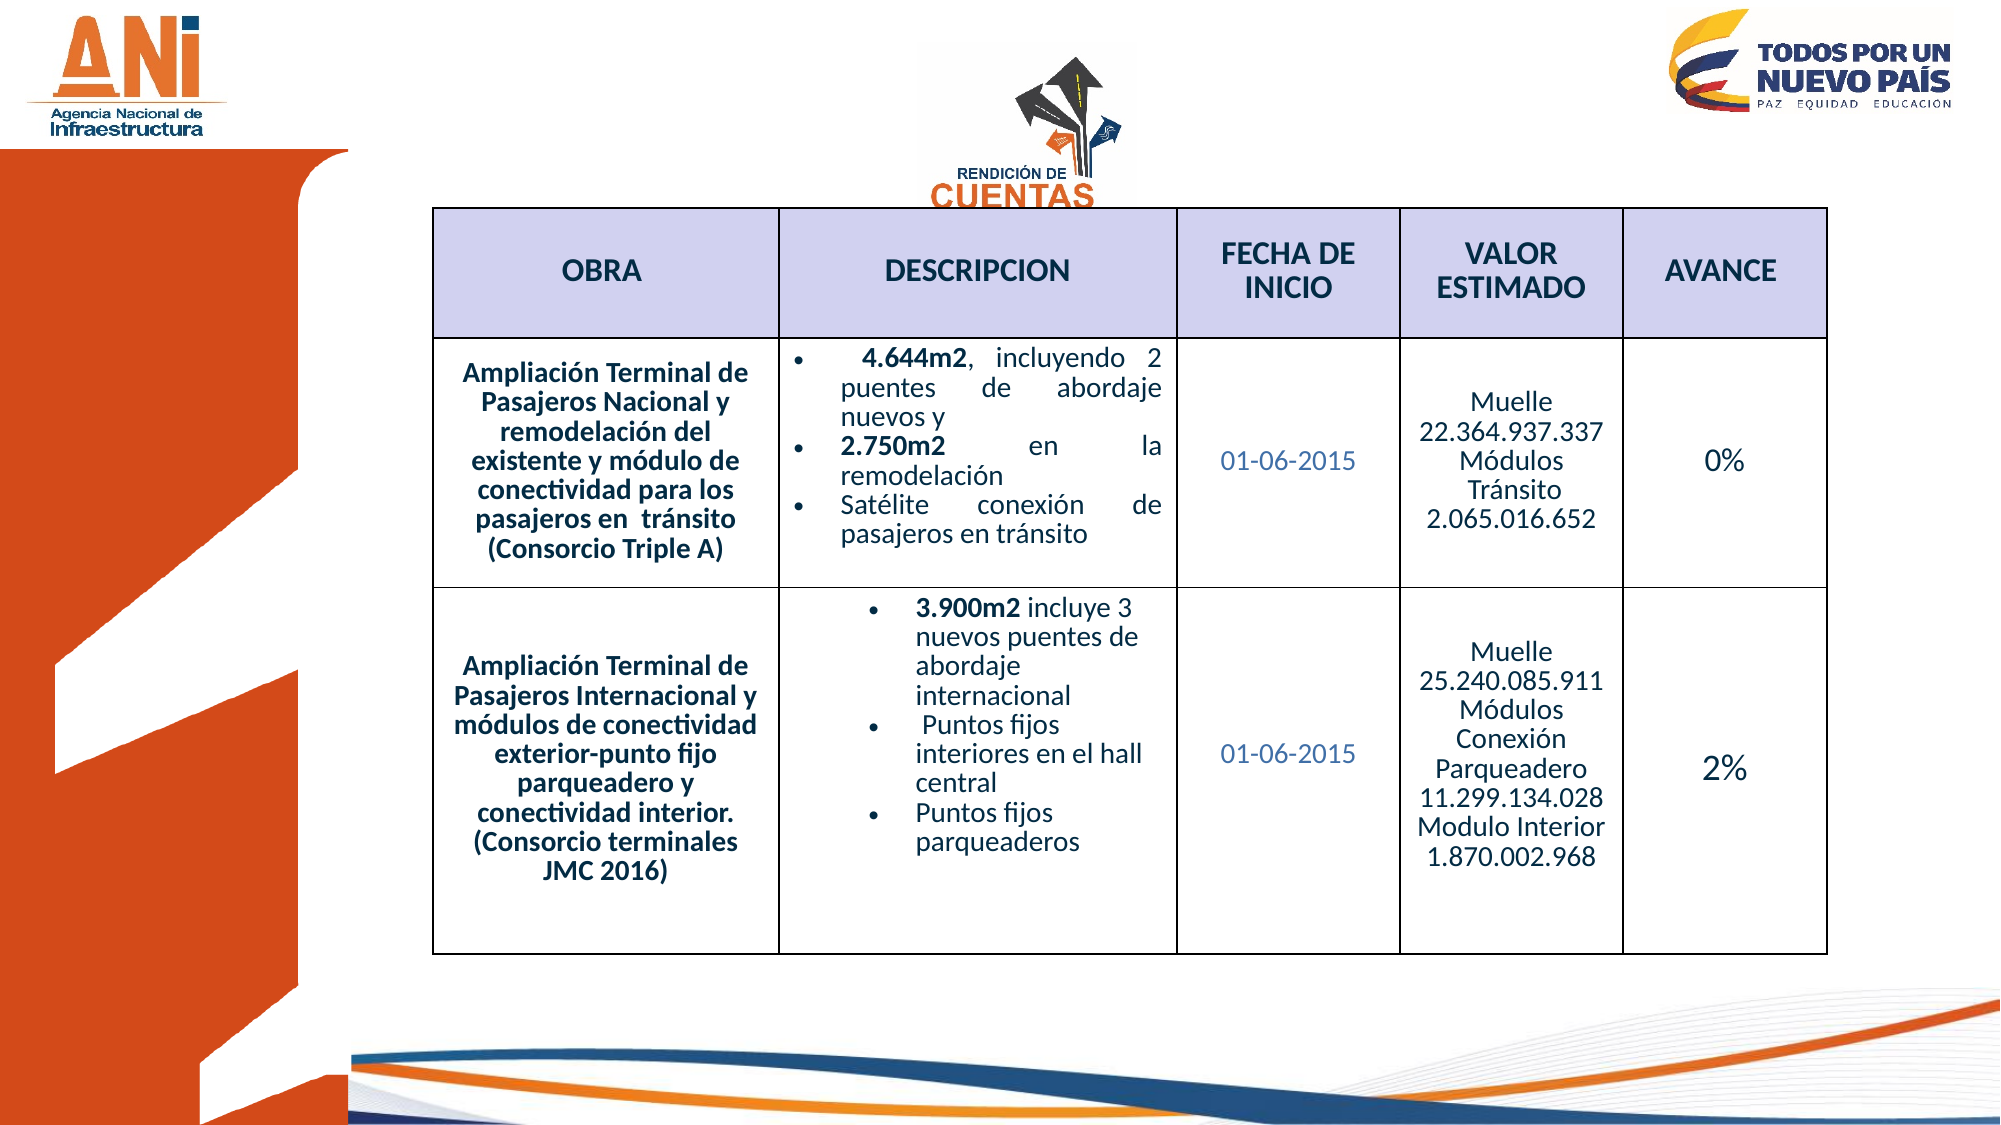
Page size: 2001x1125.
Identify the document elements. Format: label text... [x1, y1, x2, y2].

picture [1666, 7, 1954, 114]
table_cell Ampliación Terminal de Pasajeros Internacional y módulos de conectividad exterior-punto fijo parqueadero y conectividad interior. (Consorcio terminales JMC 2016) [434, 588, 778, 953]
picture [916, 42, 1137, 220]
table_header OBRA [434, 209, 778, 337]
picture [25, 15, 231, 137]
table_cell 01-06-2015 [1178, 588, 1399, 953]
table_cell 01-06-2015 [1178, 339, 1399, 587]
table_cell 4.644m2, incluyendo 2 puentes de abordaje nuevos y 2.750m2 en la remodelación Satélite conexión de pasajeros en tránsito [780, 339, 1176, 587]
table_cell 3.900m2 incluye 3 nuevos puentes de abordaje internacional Puntos fijos interiores en el hall central Puntos fijos parqueaderos [780, 588, 1176, 953]
table_header VALOR ESTIMADO [1401, 209, 1622, 337]
table_header DESCRIPCION [780, 209, 1176, 337]
table_cell Muelle 22.364.937.337 Módulos Tránsito 2.065.016.652 [1401, 339, 1622, 587]
table_cell 0% [1624, 339, 1826, 587]
table_cell Ampliación Terminal de Pasajeros Nacional y remodelación del existente y módulo de conectividad para los pasajeros en tránsito (Consorcio Triple A) [434, 339, 778, 587]
table_header AVANCE [1624, 209, 1826, 337]
table_cell 2% [1624, 588, 1826, 953]
table_cell Muelle 25.240.085.911 Módulos Conexión Parqueadero 11.299.134.028 Modulo Interior 1.870.002.968 [1401, 588, 1622, 953]
picture [0, 148, 2000, 1125]
table_header FECHA DE INICIO [1178, 209, 1399, 337]
